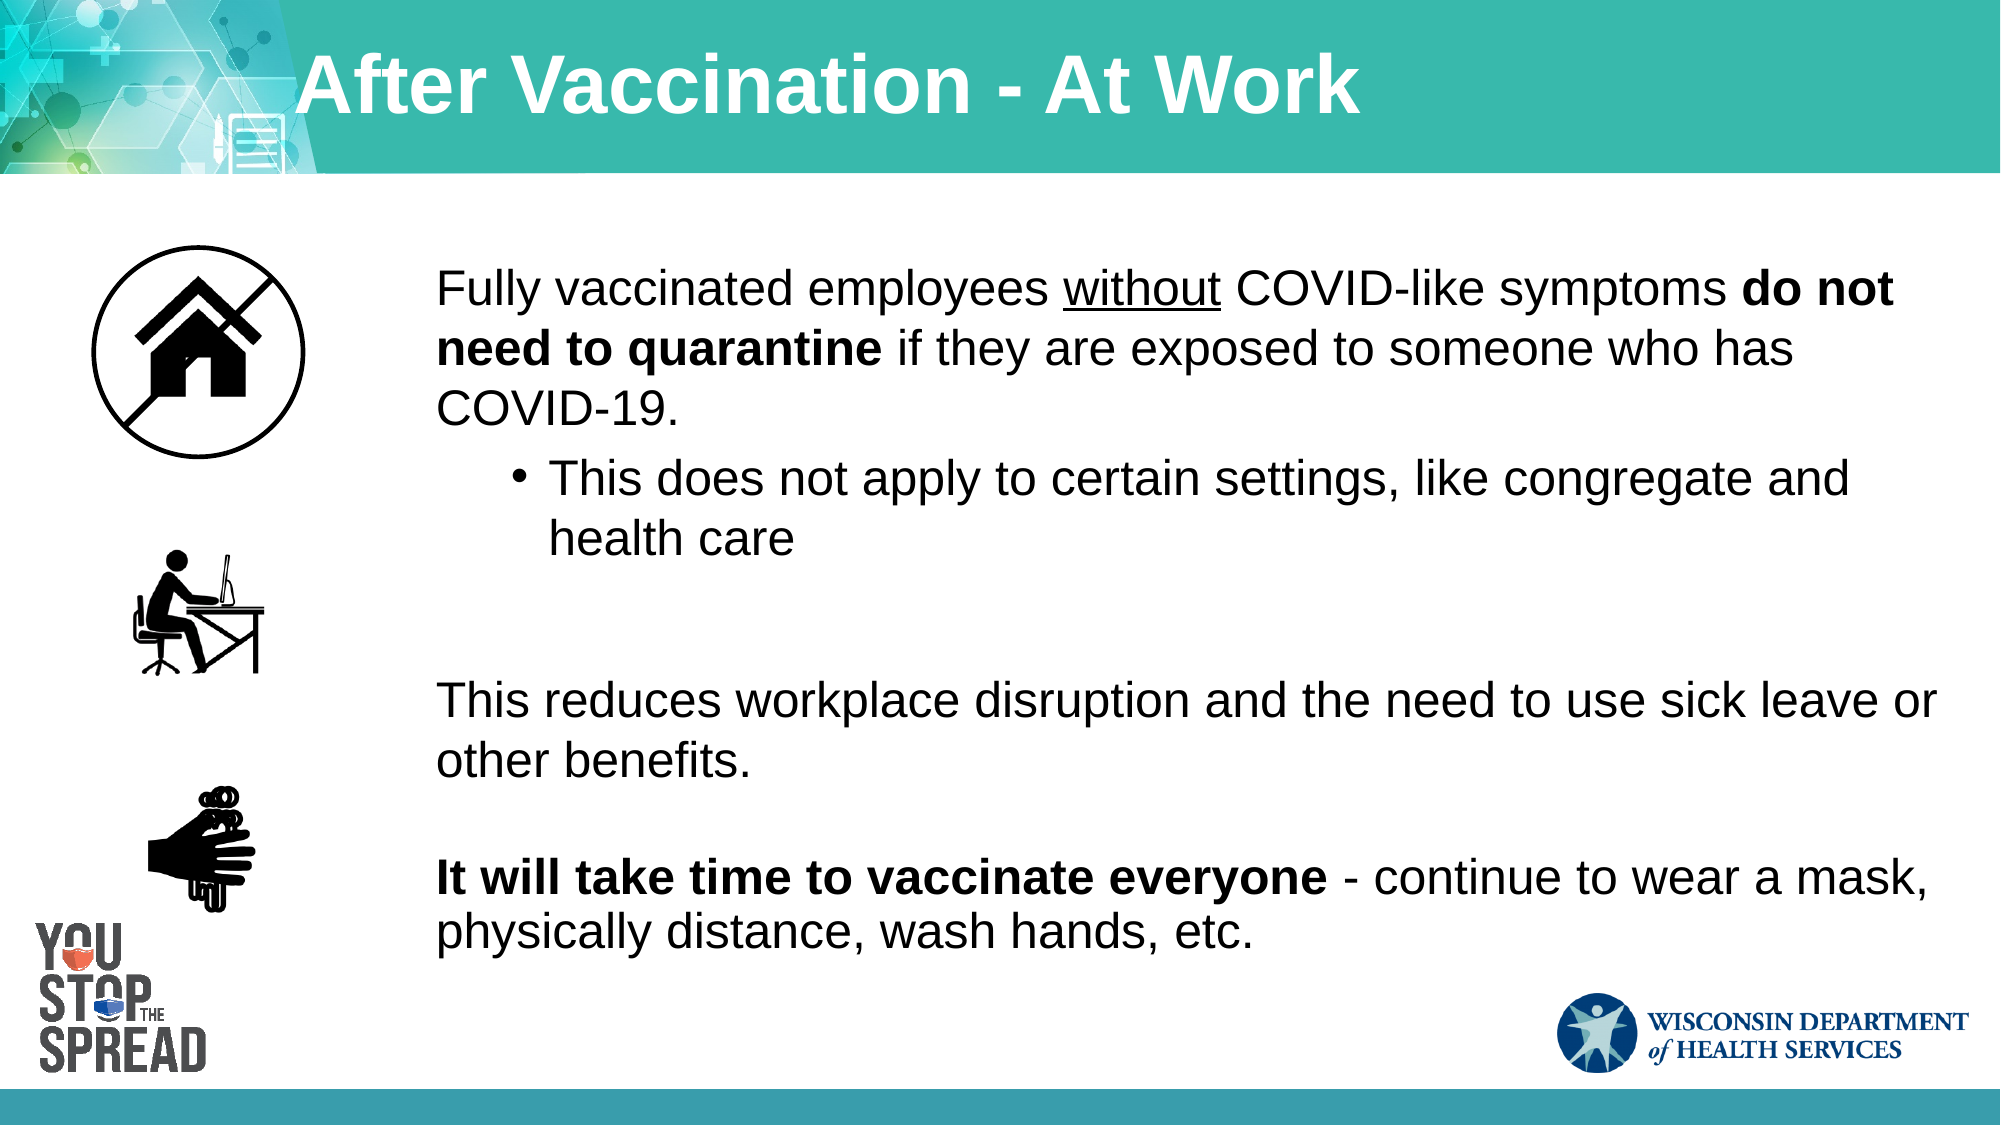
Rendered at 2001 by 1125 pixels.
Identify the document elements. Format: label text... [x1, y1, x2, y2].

picture [125, 536, 272, 682]
picture [134, 272, 262, 278]
list Fully vaccinated employees without COVID-like symptoms do not need to quarantine if they are exposed to someone who has COVID-19. This does not apply to certain settings, like congregate and health care This reduces workplace disruption and the need to use sick leave or other benefits. It will take time to vaccinate everyone - continue to wear a mask, physically distance, wash hands, etc. [421, 247, 1978, 1066]
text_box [124, 278, 273, 427]
picture [1557, 1066, 1969, 1073]
picture [130, 781, 273, 917]
text_box [92, 246, 305, 458]
picture [34, 922, 208, 1073]
picture [0, 0, 278, 174]
title After Vaccination - At Work [278, 0, 2000, 174]
